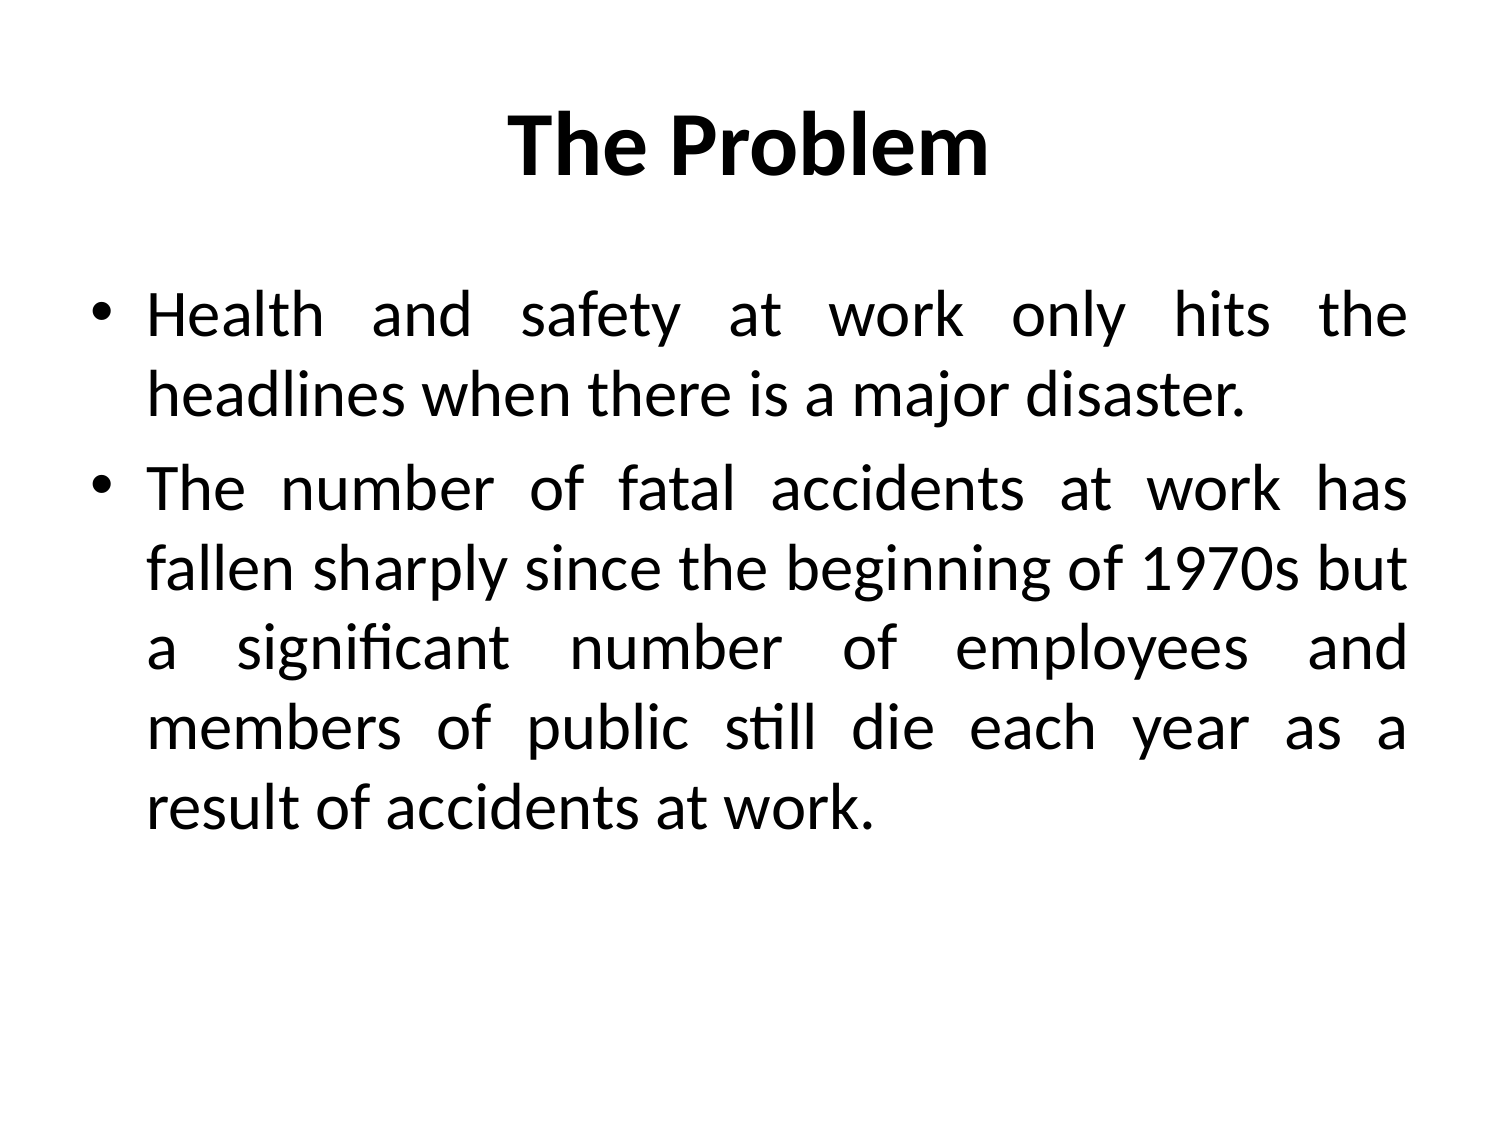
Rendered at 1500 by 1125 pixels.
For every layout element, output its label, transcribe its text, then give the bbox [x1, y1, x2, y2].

list Health and safety at work only hits the headlines when there is a major disaster. The number of fatal accidents at work has fallen sharply since the beginning of 1970s but a significant number of employees and members of public still die each year as a result of accidents at work. [75, 262, 1425, 1005]
title The Problem [75, 45, 1425, 233]
